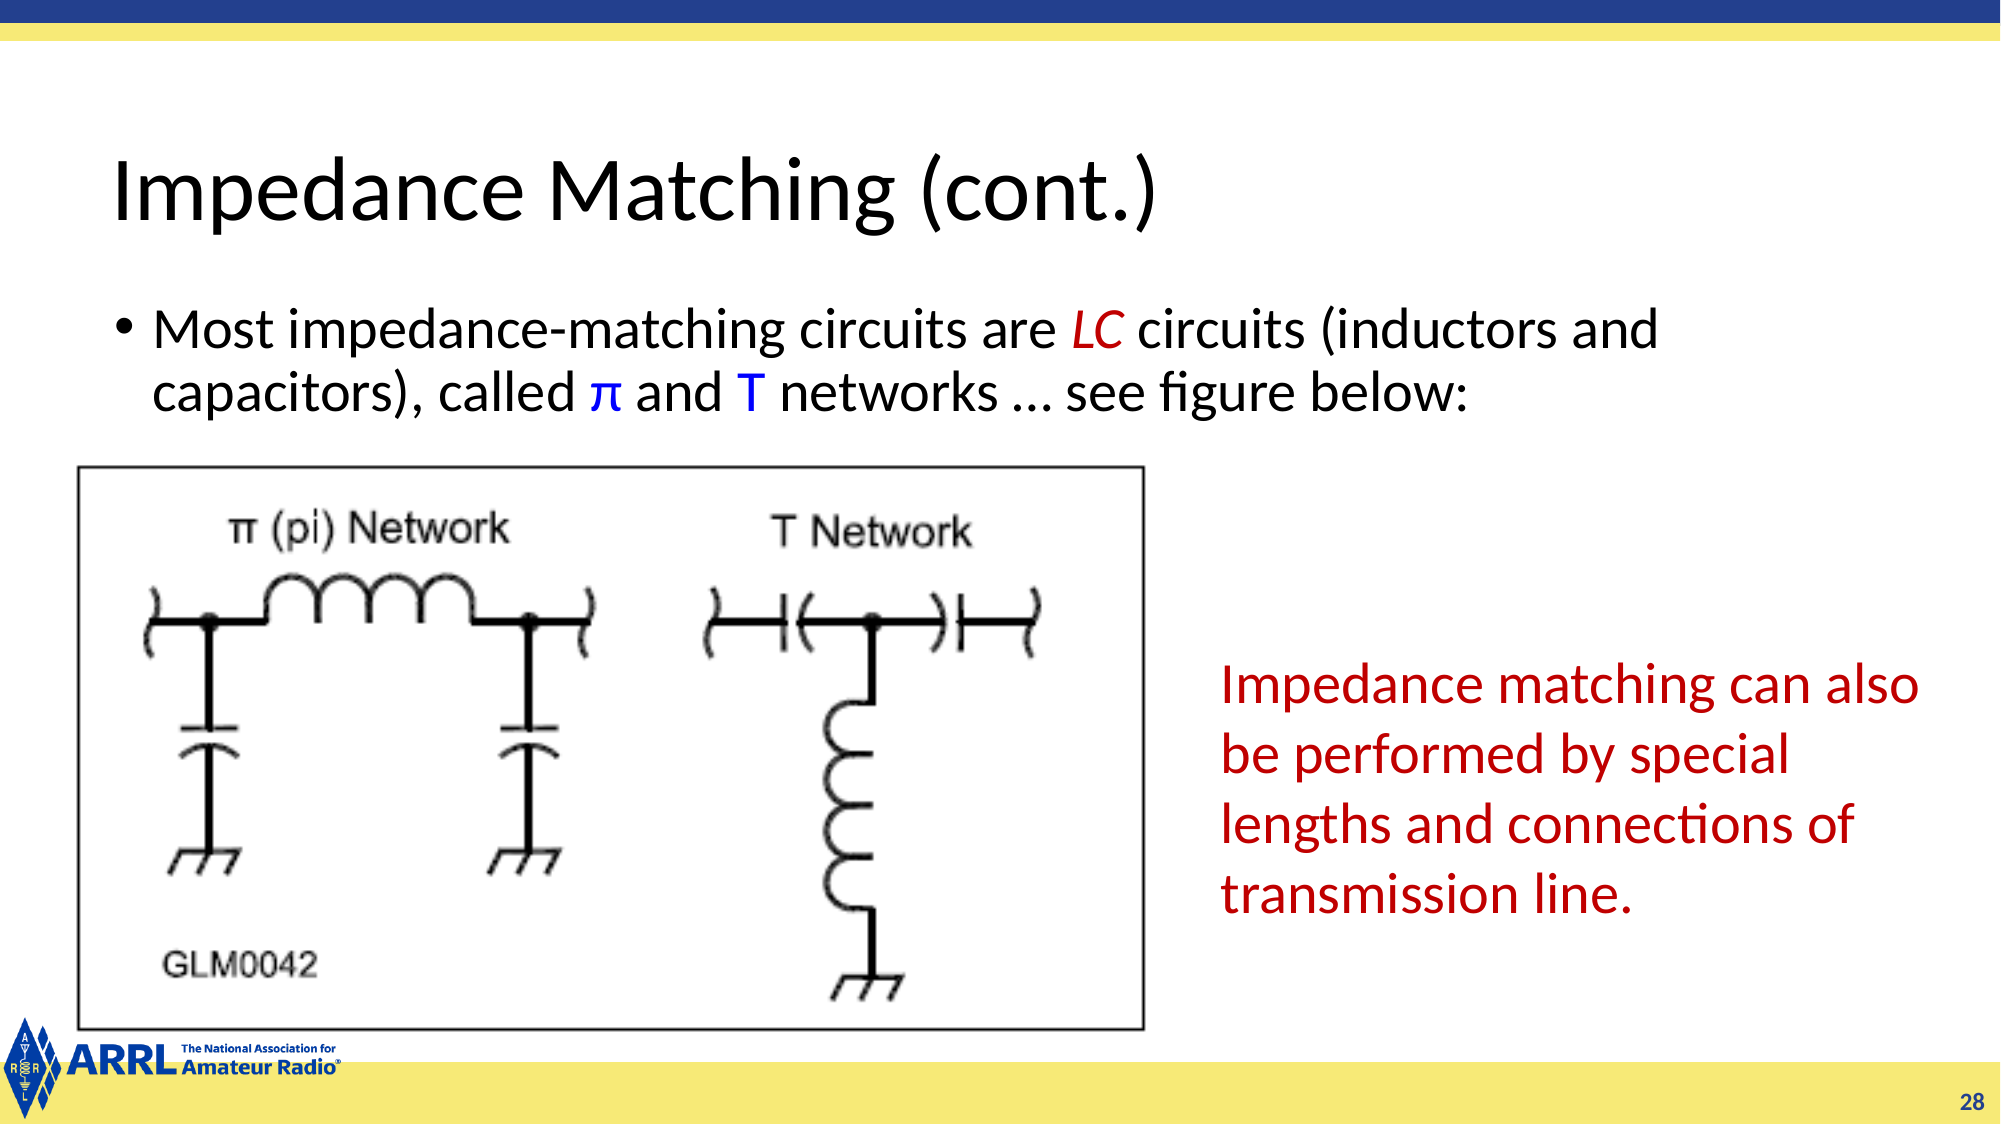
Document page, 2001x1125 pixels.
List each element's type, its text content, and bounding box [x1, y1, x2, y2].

text_box Impedance matching can also be performed by special lengths and connections of transmission line. [1205, 637, 1963, 933]
list Most impedance-matching circuits are LC circuits (inductors and capacitors), called π and T networks … see figure below: [99, 290, 1900, 459]
picture [1, 448, 1159, 1121]
title Impedance Matching (cont.) [96, 134, 1897, 356]
